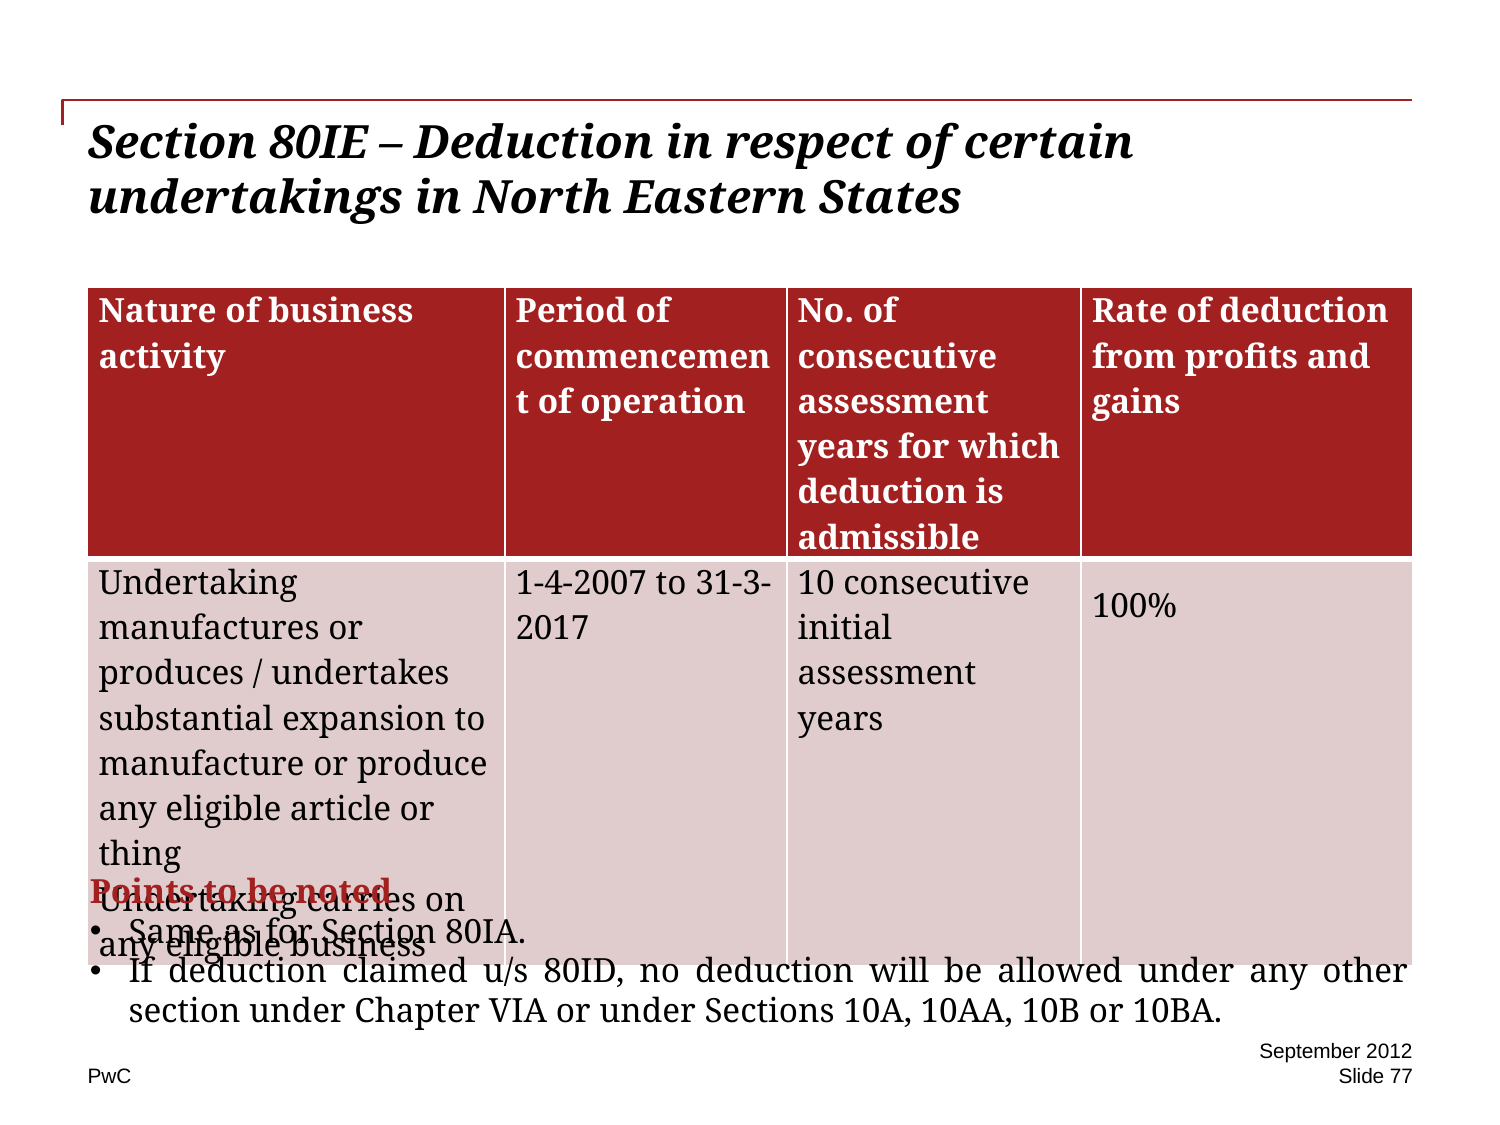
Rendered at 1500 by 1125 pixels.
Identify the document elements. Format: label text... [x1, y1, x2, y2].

table_cell 10 consecutive initial assessment years [788, 562, 1080, 862]
table_header No. of consecutive assessment years for which deduction is admissible [788, 288, 1080, 556]
table_header Period of commencement of operation [506, 288, 786, 556]
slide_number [1162, 1037, 1413, 1063]
table_cell 100% [1082, 562, 1412, 862]
table_header Rate of deduction from profits and gains [1082, 288, 1412, 556]
table_cell Undertaking manufactures or produces / undertakes substantial expansion to manufacture or produce any eligible article or thing Undertaking carries on any eligible business [88, 562, 504, 862]
text_box Points to be noted Same as for Section 80IA. If deduction claimed u/s 80ID, no deduction will be allowed under any other section under Chapter VIA or under Sections 10A, 10AA, 10B or 10BA. [74, 862, 1425, 1077]
table_header Nature of business activity [88, 288, 504, 556]
table_cell 1-4-2007 to 31-3-2017 [506, 562, 786, 862]
slide_number Slide 77 [1162, 1063, 1413, 1088]
title Section 80IE – Deduction in respect of certain undertakings in North Eastern States [87, 112, 1413, 263]
